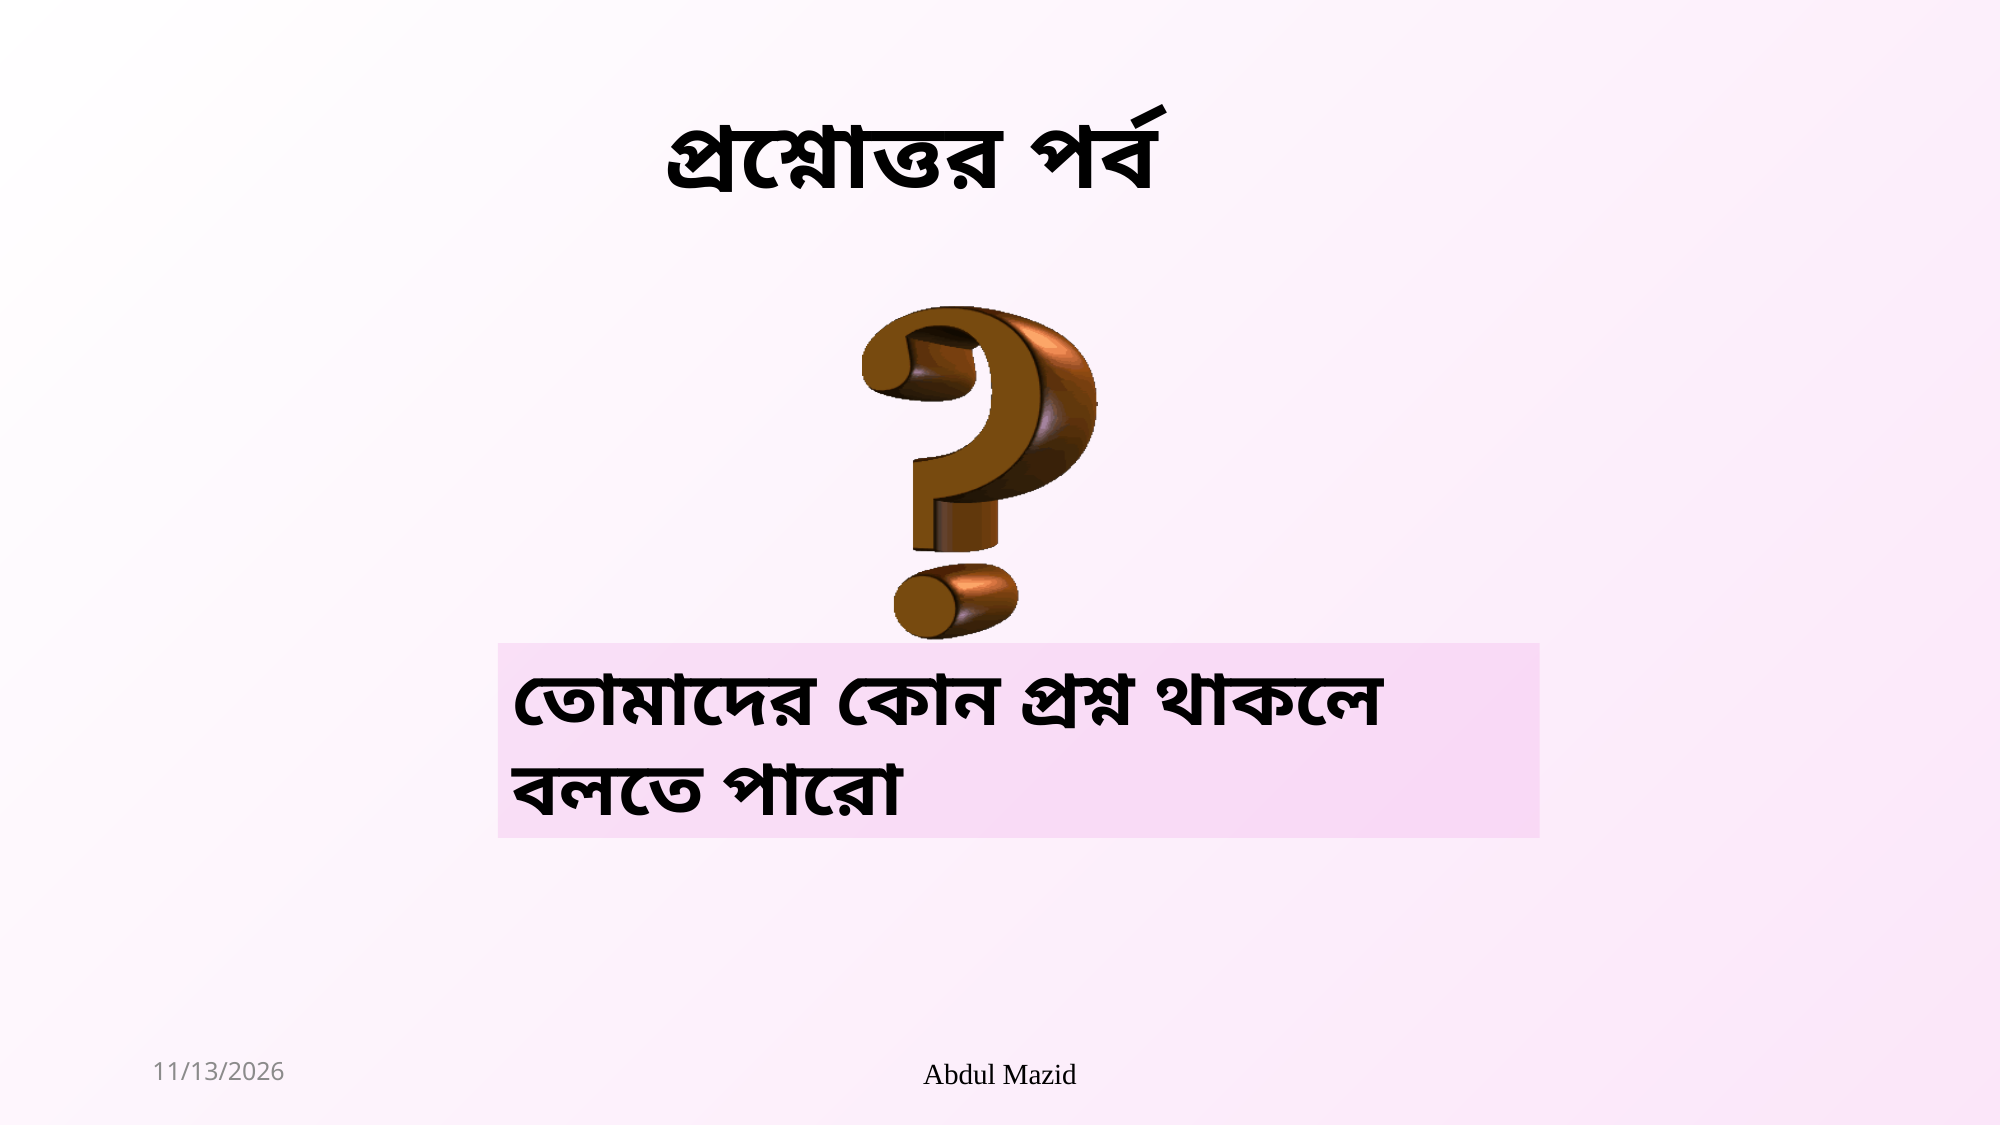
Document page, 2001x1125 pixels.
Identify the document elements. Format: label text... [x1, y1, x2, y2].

footer Abdul Mazid [662, 1042, 1338, 1103]
picture [862, 305, 1098, 644]
text_box তোমাদের কোন প্রশ্ন থাকলে বলতে পারো [497, 643, 1540, 838]
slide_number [137, 1042, 588, 1103]
title প্রশ্নোত্তর পর্ব [650, 50, 1388, 268]
